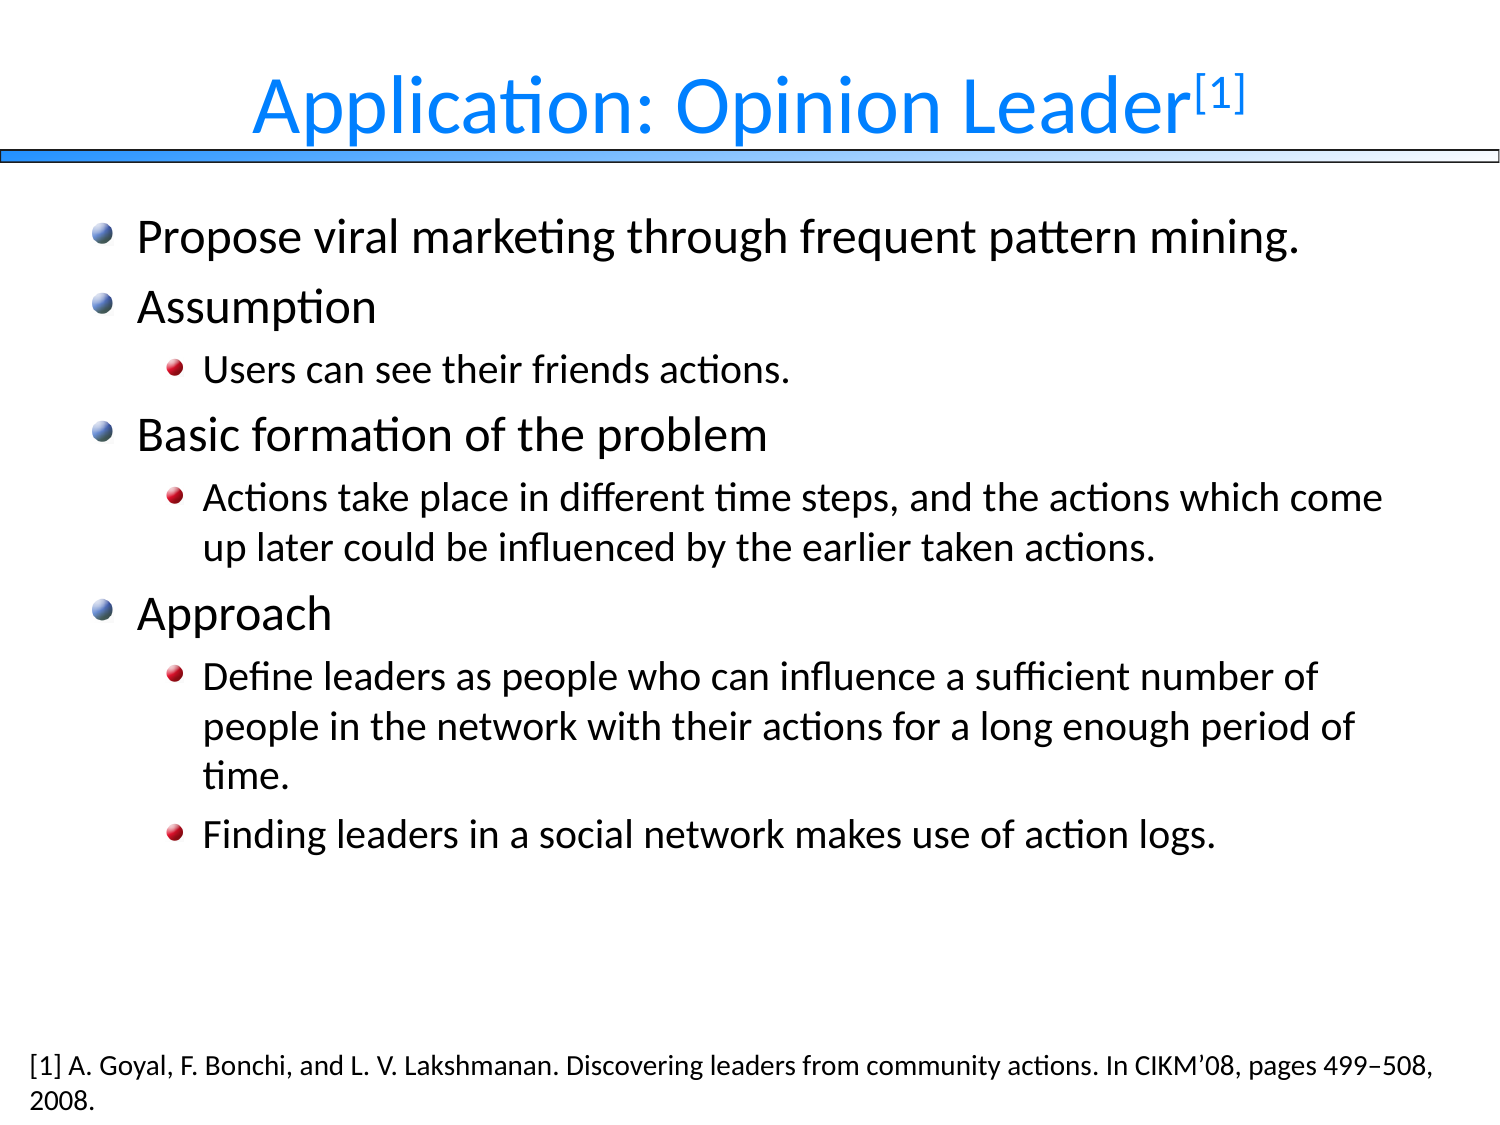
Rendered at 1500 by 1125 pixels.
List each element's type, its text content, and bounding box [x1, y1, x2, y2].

picture [165, 357, 184, 377]
picture [90, 291, 114, 316]
picture [90, 597, 114, 623]
picture [90, 221, 114, 246]
picture [90, 419, 114, 444]
picture [165, 663, 184, 683]
list Propose viral marketing through frequent pattern mining. Assumption Users can see their friends actions. Basic formation of the problem Actions take place in different time steps, and the actions which come up later could be influenced by the earlier taken actions. Approach Define leaders as people who can influence a sufficient number of people in the network with their actions for a long enough period of time. Finding leaders in a social network makes use of action logs. [75, 195, 1438, 1006]
text_box [1] A. Goyal, F. Bonchi, and L. V. Lakshmanan. Discovering leaders from community actions. In CIKM’08, pages 499–508, 2008. [0, 1037, 1500, 1125]
picture [165, 485, 184, 505]
title Application: Opinion Leader[1] [137, 32, 1363, 158]
picture [165, 822, 184, 842]
